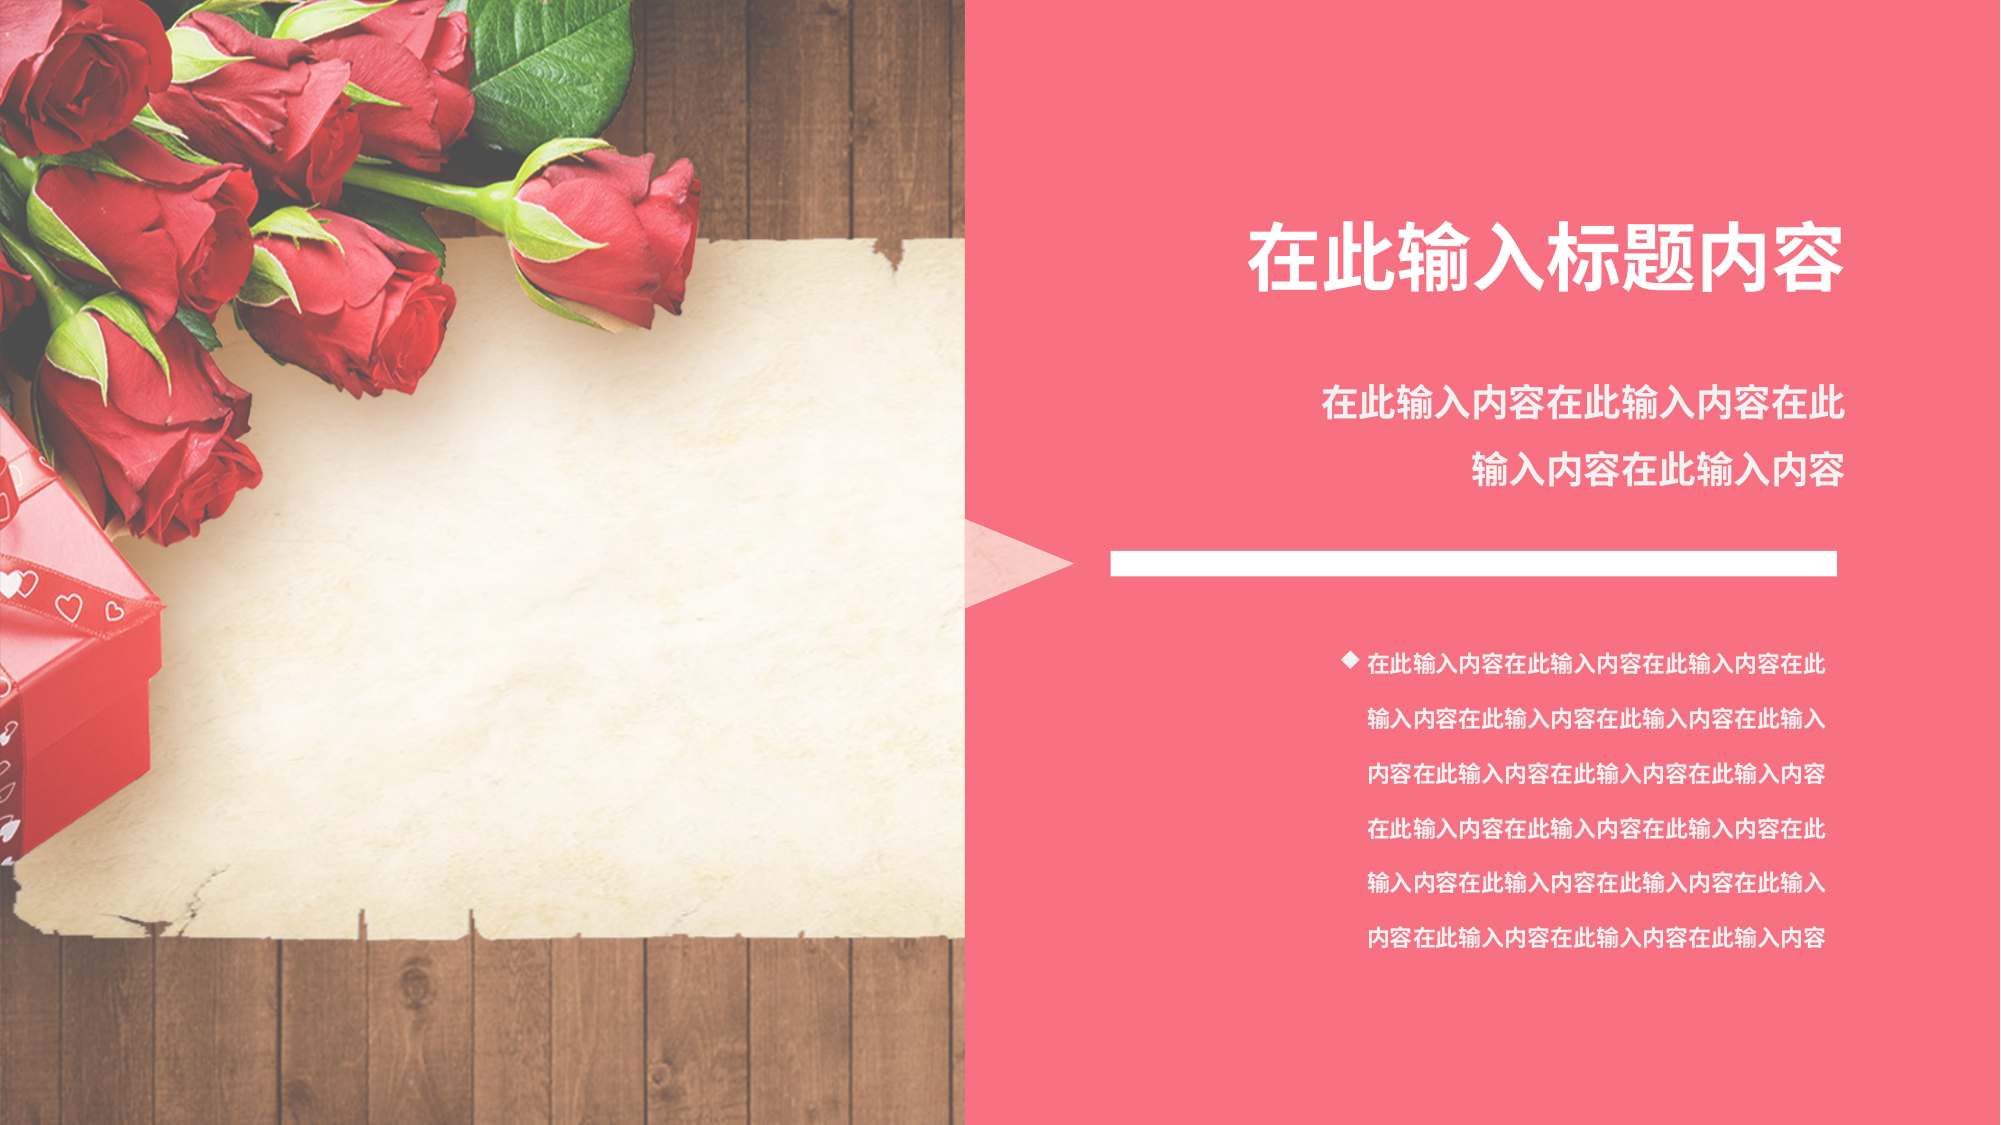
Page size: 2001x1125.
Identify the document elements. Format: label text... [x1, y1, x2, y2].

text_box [0, 0, 964, 1125]
text_box 在此输入内容在此输入内容在此输入内容在此输入内容 [1281, 349, 1862, 567]
text_box 在此输入内容在此输入内容在此输入内容在此输入内容在此输入内容在此输入内容在此输入内容在此输入内容在此输入内容在此输入内容在此输入内容在此输入内容在此输入内容在此输入内容在此输入内容在此输入内容在此输入内容在此输入内容在此输入内容在此输入内容 [1324, 570, 1862, 1004]
text_box [963, 517, 1077, 610]
text_box [964, 0, 2000, 1125]
text_box [1109, 550, 1838, 578]
text_box 在此输入标题内容 [964, 215, 1862, 308]
